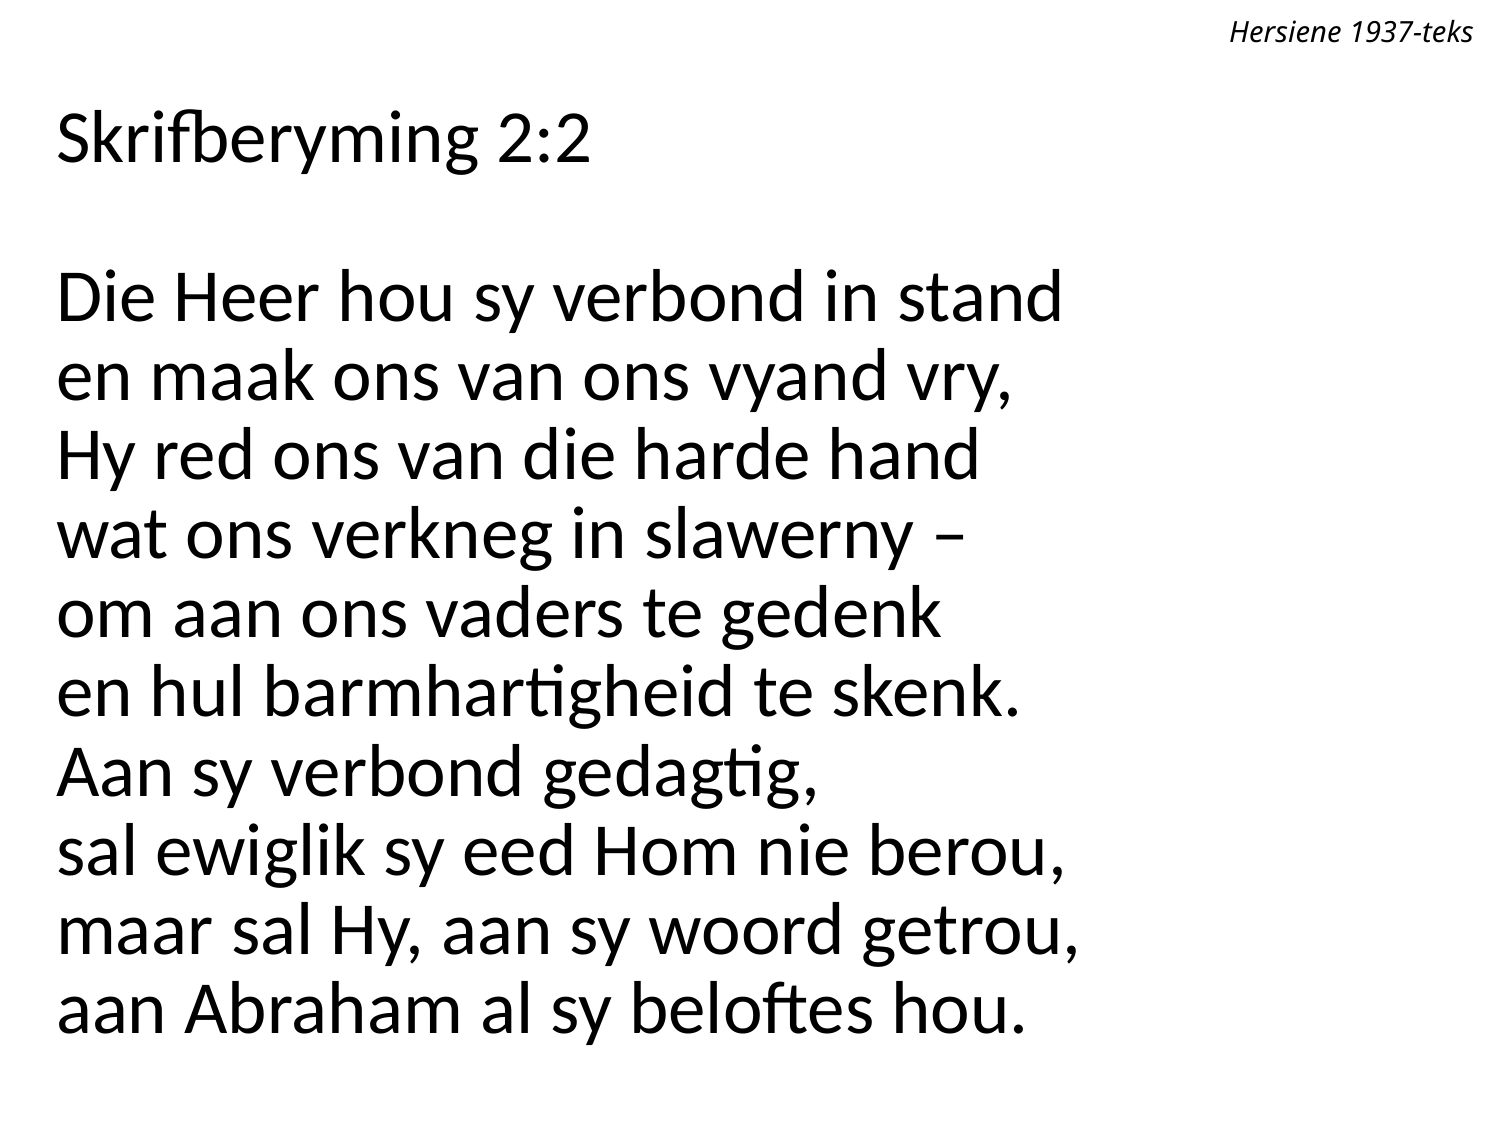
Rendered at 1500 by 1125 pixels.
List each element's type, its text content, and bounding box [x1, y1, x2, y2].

text_box Skrifberyming 2:2 Die Heer hou sy verbond in stand en maak ons van ons vyand vry, Hy red ons van die harde hand wat ons verkneg in slawerny – om aan ons vaders te gedenk en hul barmhartigheid te skenk. Aan sy verbond gedagtig, sal ewiglik sy eed Hom nie berou, maar sal Hy, aan sy woord getrou, aan Abraham al sy beloftes hou. [41, 91, 1489, 1057]
text_box Hersiene 1937-teks [1214, 5, 1489, 56]
